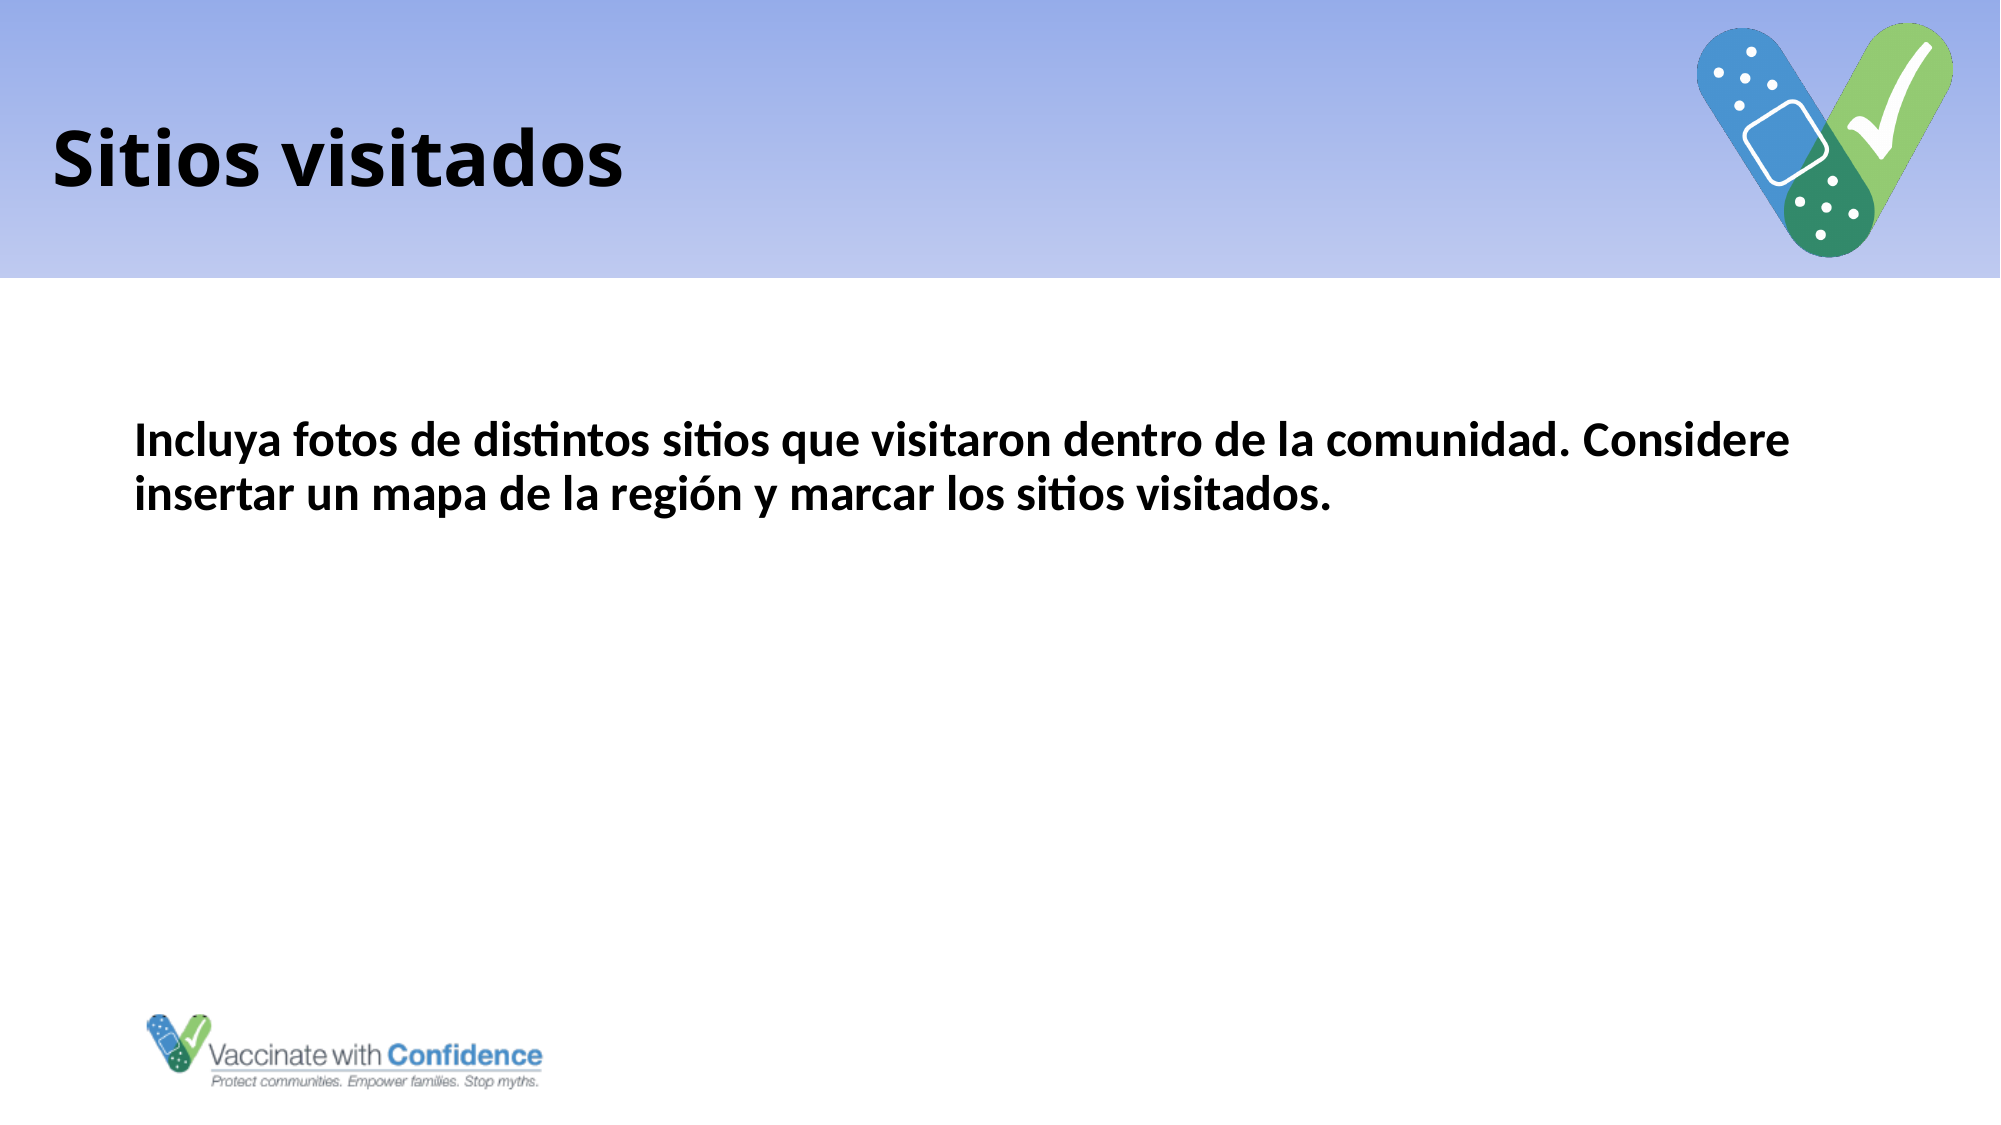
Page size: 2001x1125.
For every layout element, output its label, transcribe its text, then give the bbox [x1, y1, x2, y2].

picture [1687, 11, 1961, 50]
picture [1687, 210, 1961, 266]
picture [137, 1003, 562, 1117]
title Sitios visitados [37, 50, 1963, 210]
list Incluya fotos de distintos sitios que visitaron dentro de la comunidad. Considere insertar un mapa de la región y marcar los sitios visitados. [134, 406, 1866, 1003]
